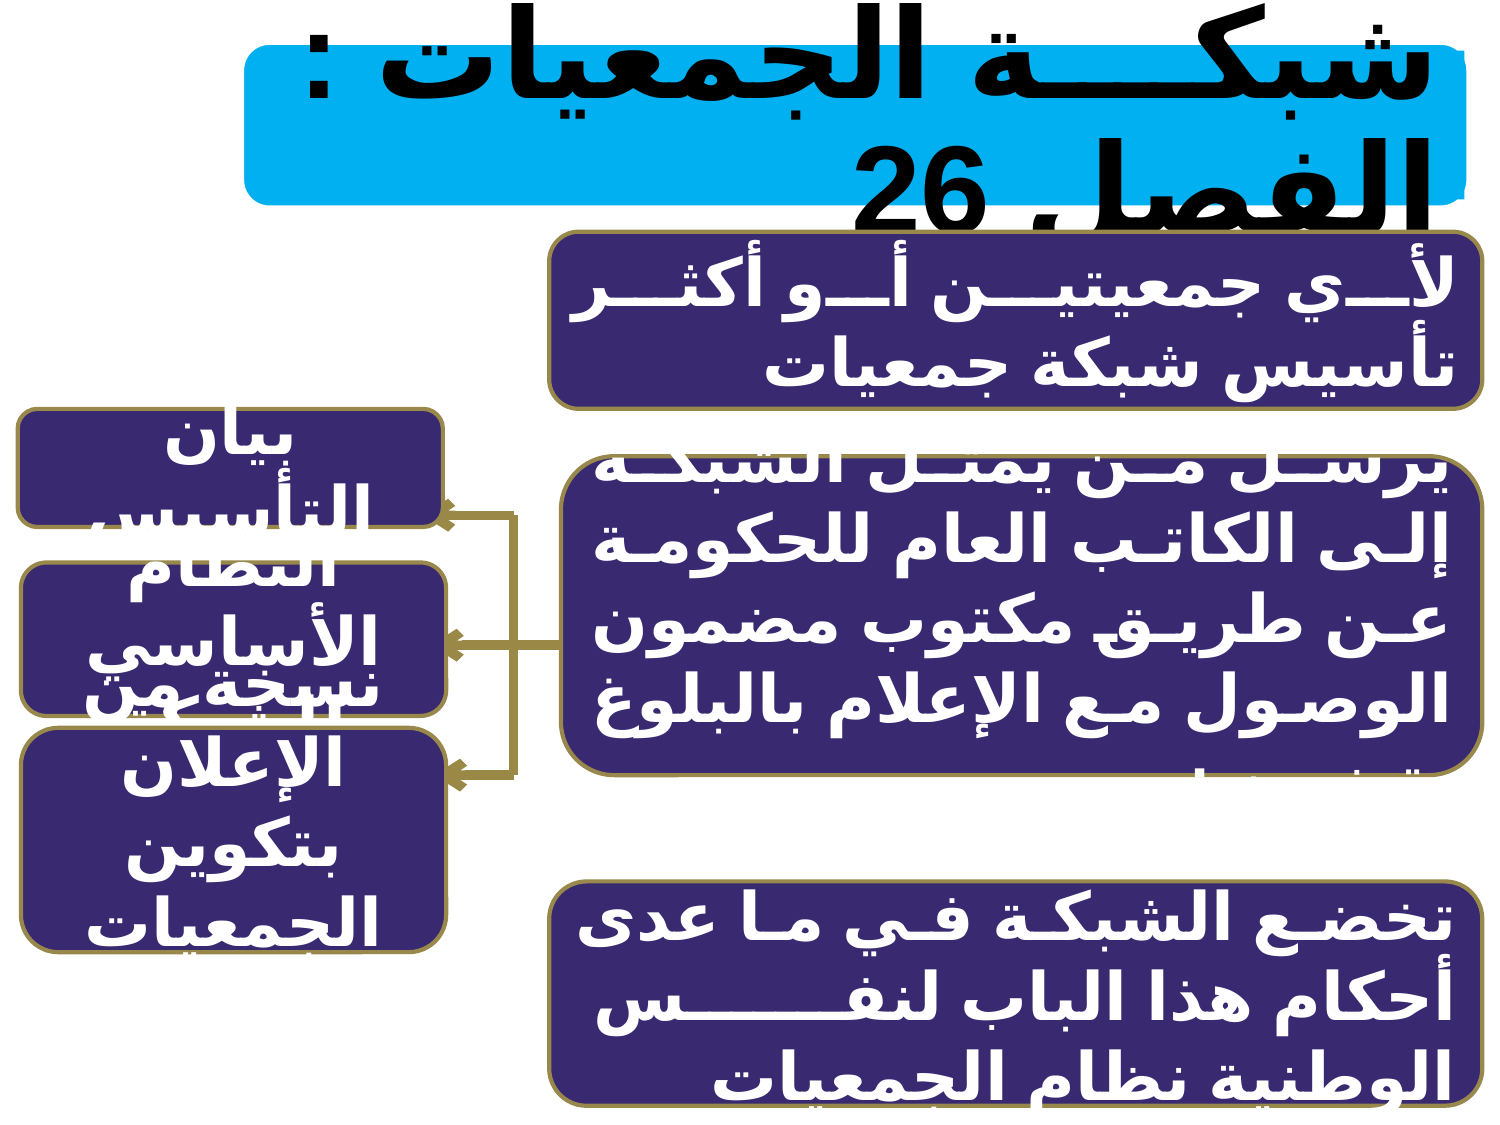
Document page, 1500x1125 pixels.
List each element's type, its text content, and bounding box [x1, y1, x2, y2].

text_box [241, 42, 1469, 208]
text_box لأي جمعيتين أو أكثر تأسيس شبكة جمعيات [547, 251, 1485, 411]
text_box يرسل من يمثل الشبكة إلى الكاتب العام للحكومة عن طريق مكتوب مضمون الوصول مع الإعلام بالبلوغ يتضمن : [558, 454, 1485, 778]
text_box بيان التأسيس [15, 406, 446, 530]
text_box النظام الأساسي للشبكة [18, 560, 449, 719]
text_box نسخة من الإعلان بتكوين الجمعيات للشبكة [18, 725, 449, 955]
text_box تخضع الشبكة في ما عدى أحكام هذا الباب لنفس الوطنية نظام الجمعيات [547, 879, 1485, 1108]
slide_number 5 [1299, 1108, 1425, 1113]
